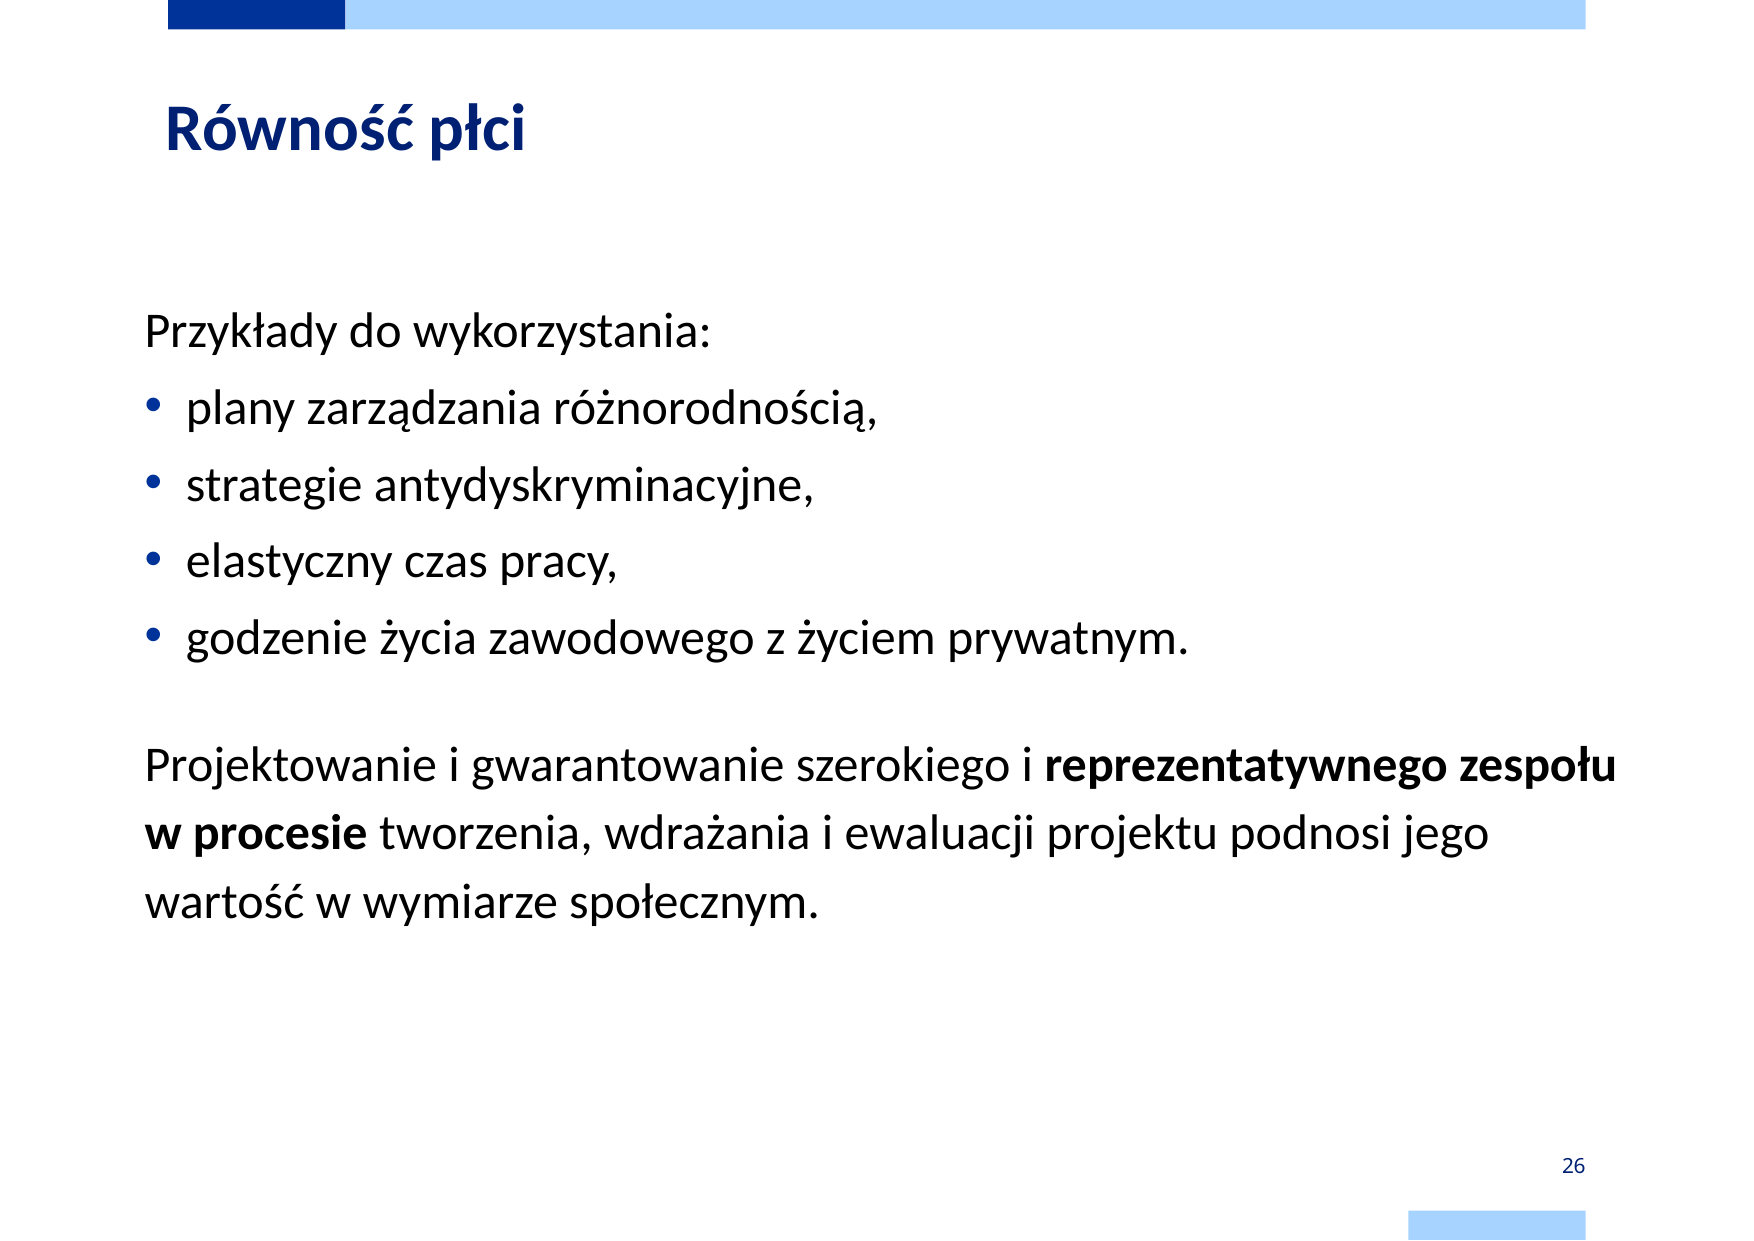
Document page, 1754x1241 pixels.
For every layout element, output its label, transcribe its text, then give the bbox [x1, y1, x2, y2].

title Równość płci [165, 88, 1584, 207]
list Przykłady do wykorzystania: plany zarządzania różnorodnością, strategie antydyskryminacyjne, elastyczny czas pracy, godzenie życia zawodowego z życiem prywatnym. Projektowanie i gwarantowanie szerokiego i reprezentatywnego zespołu w procesie tworzenia, wdrażania i ewaluacji projektu podnosi jego wartość w wymiarze społecznym. [144, 289, 1648, 939]
slide_number 26 [1408, 1151, 1586, 1182]
